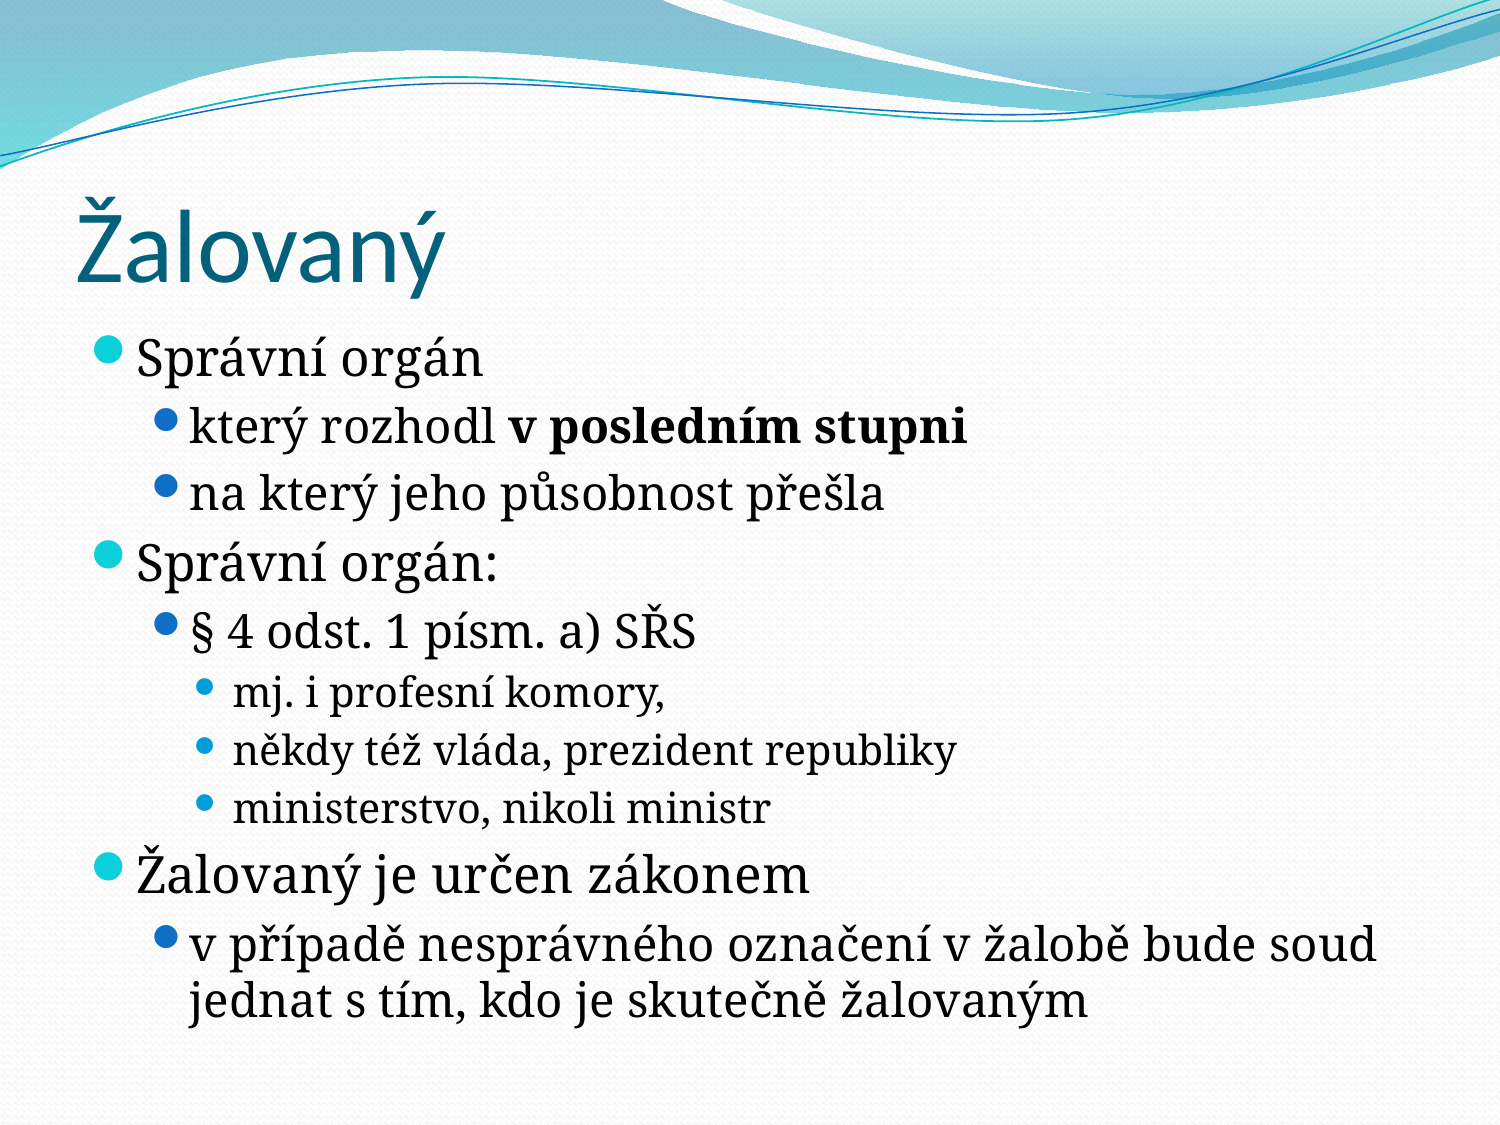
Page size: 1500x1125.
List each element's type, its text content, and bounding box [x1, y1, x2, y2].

title Žalovaný [74, 115, 1426, 304]
list Správní orgán který rozhodl v posledním stupni na který jeho působnost přešla Správní orgán: § 4 odst. 1 písm. a) SŘS mj. i profesní komory, někdy též vláda, prezident republiky ministerstvo, nikoli ministr Žalovaný je určen zákonem v případě nesprávného označení v žalobě bude soud jednat s tím, kdo je skutečně žalovaným [74, 317, 1426, 1038]
